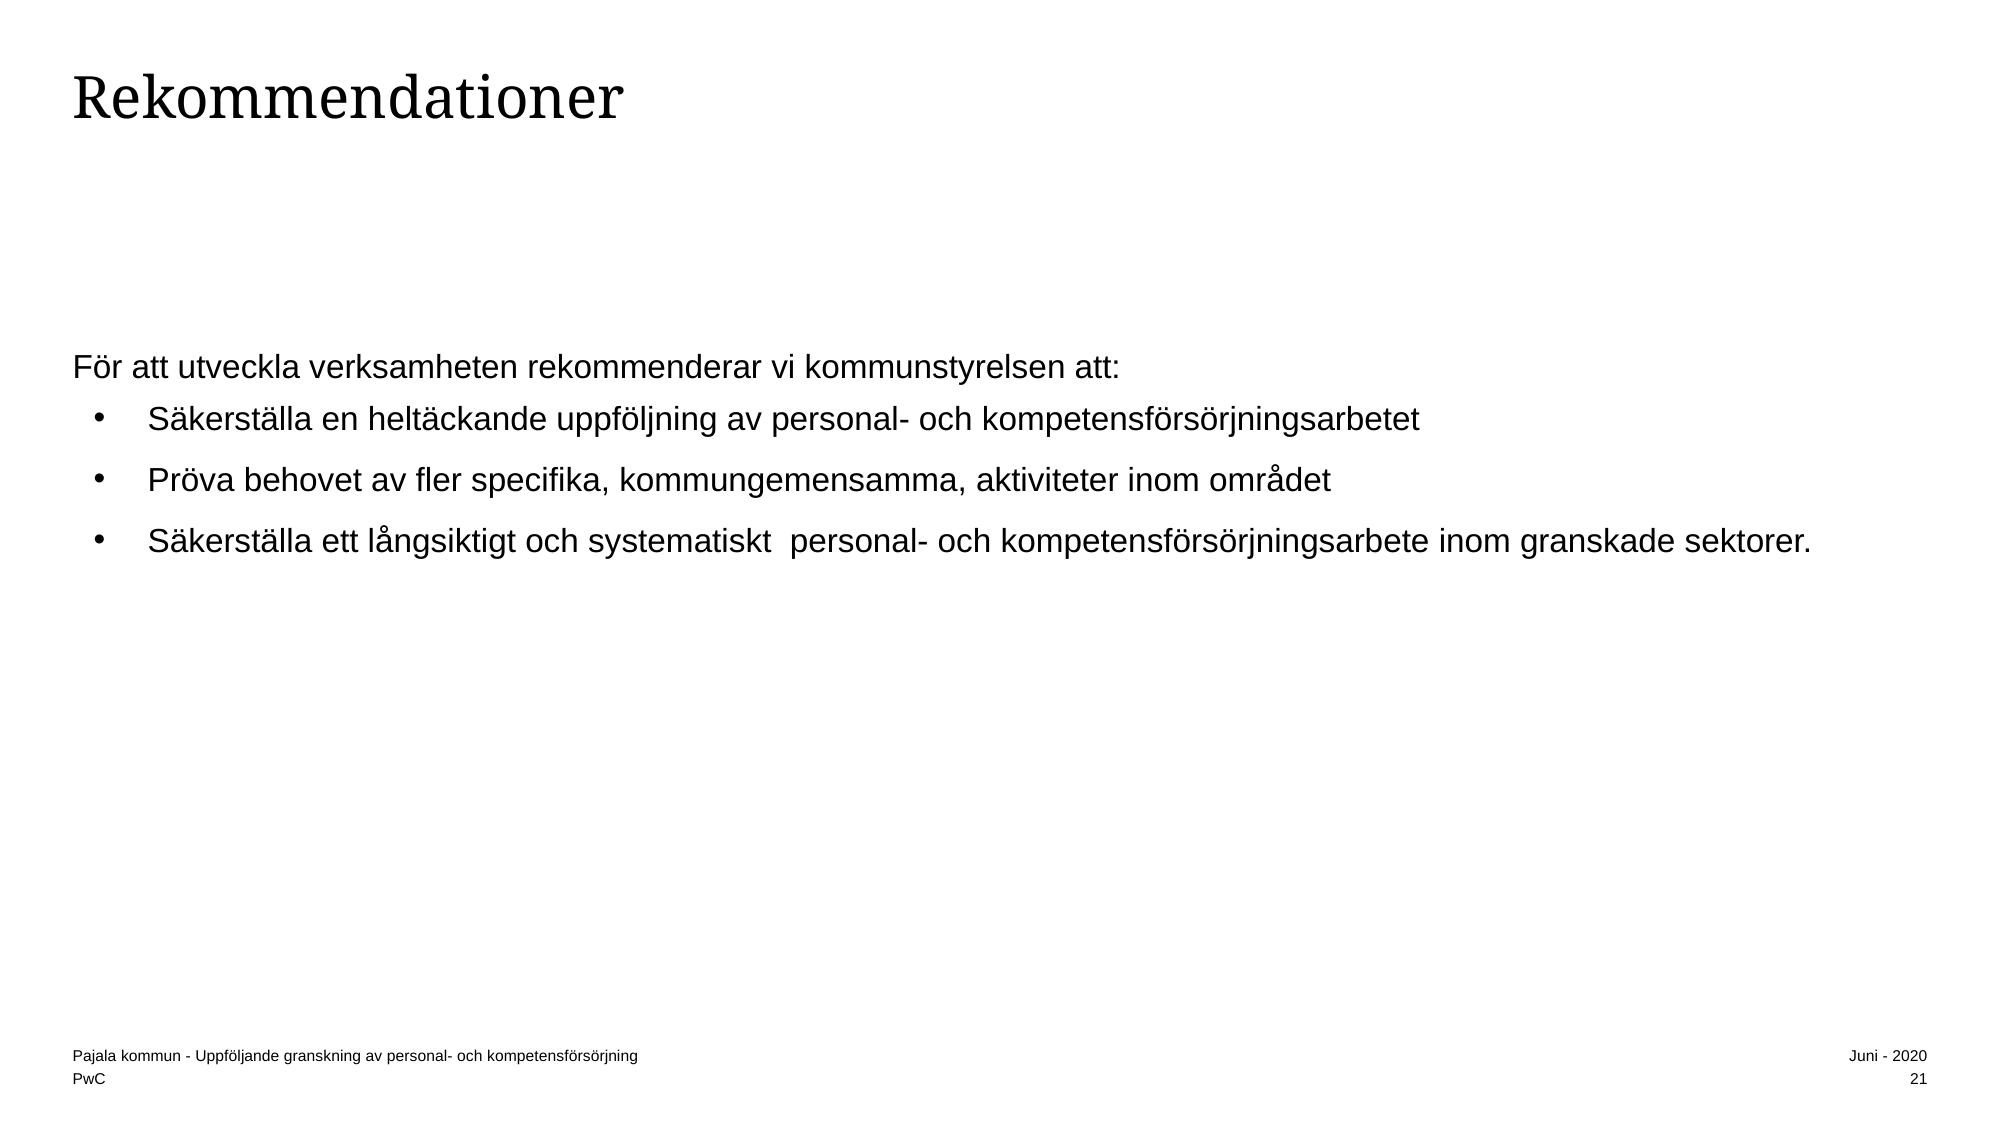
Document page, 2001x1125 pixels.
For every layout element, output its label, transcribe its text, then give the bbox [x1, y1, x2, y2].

list För att utveckla verksamheten rekommenderar vi kommunstyrelsen att: Säkerställa en heltäckande uppföljning av personal- och kompetensförsörjningsarbetet Pröva behovet av fler specifika, kommungemensamma, aktiviteter inom området Säkerställa ett långsiktigt och systematiskt personal- och kompetensförsörjningsarbete inom granskade sektorer. [72, 345, 1928, 1014]
title Rekommendationer [72, 70, 1928, 299]
slide_number 21 [1348, 1065, 1928, 1088]
